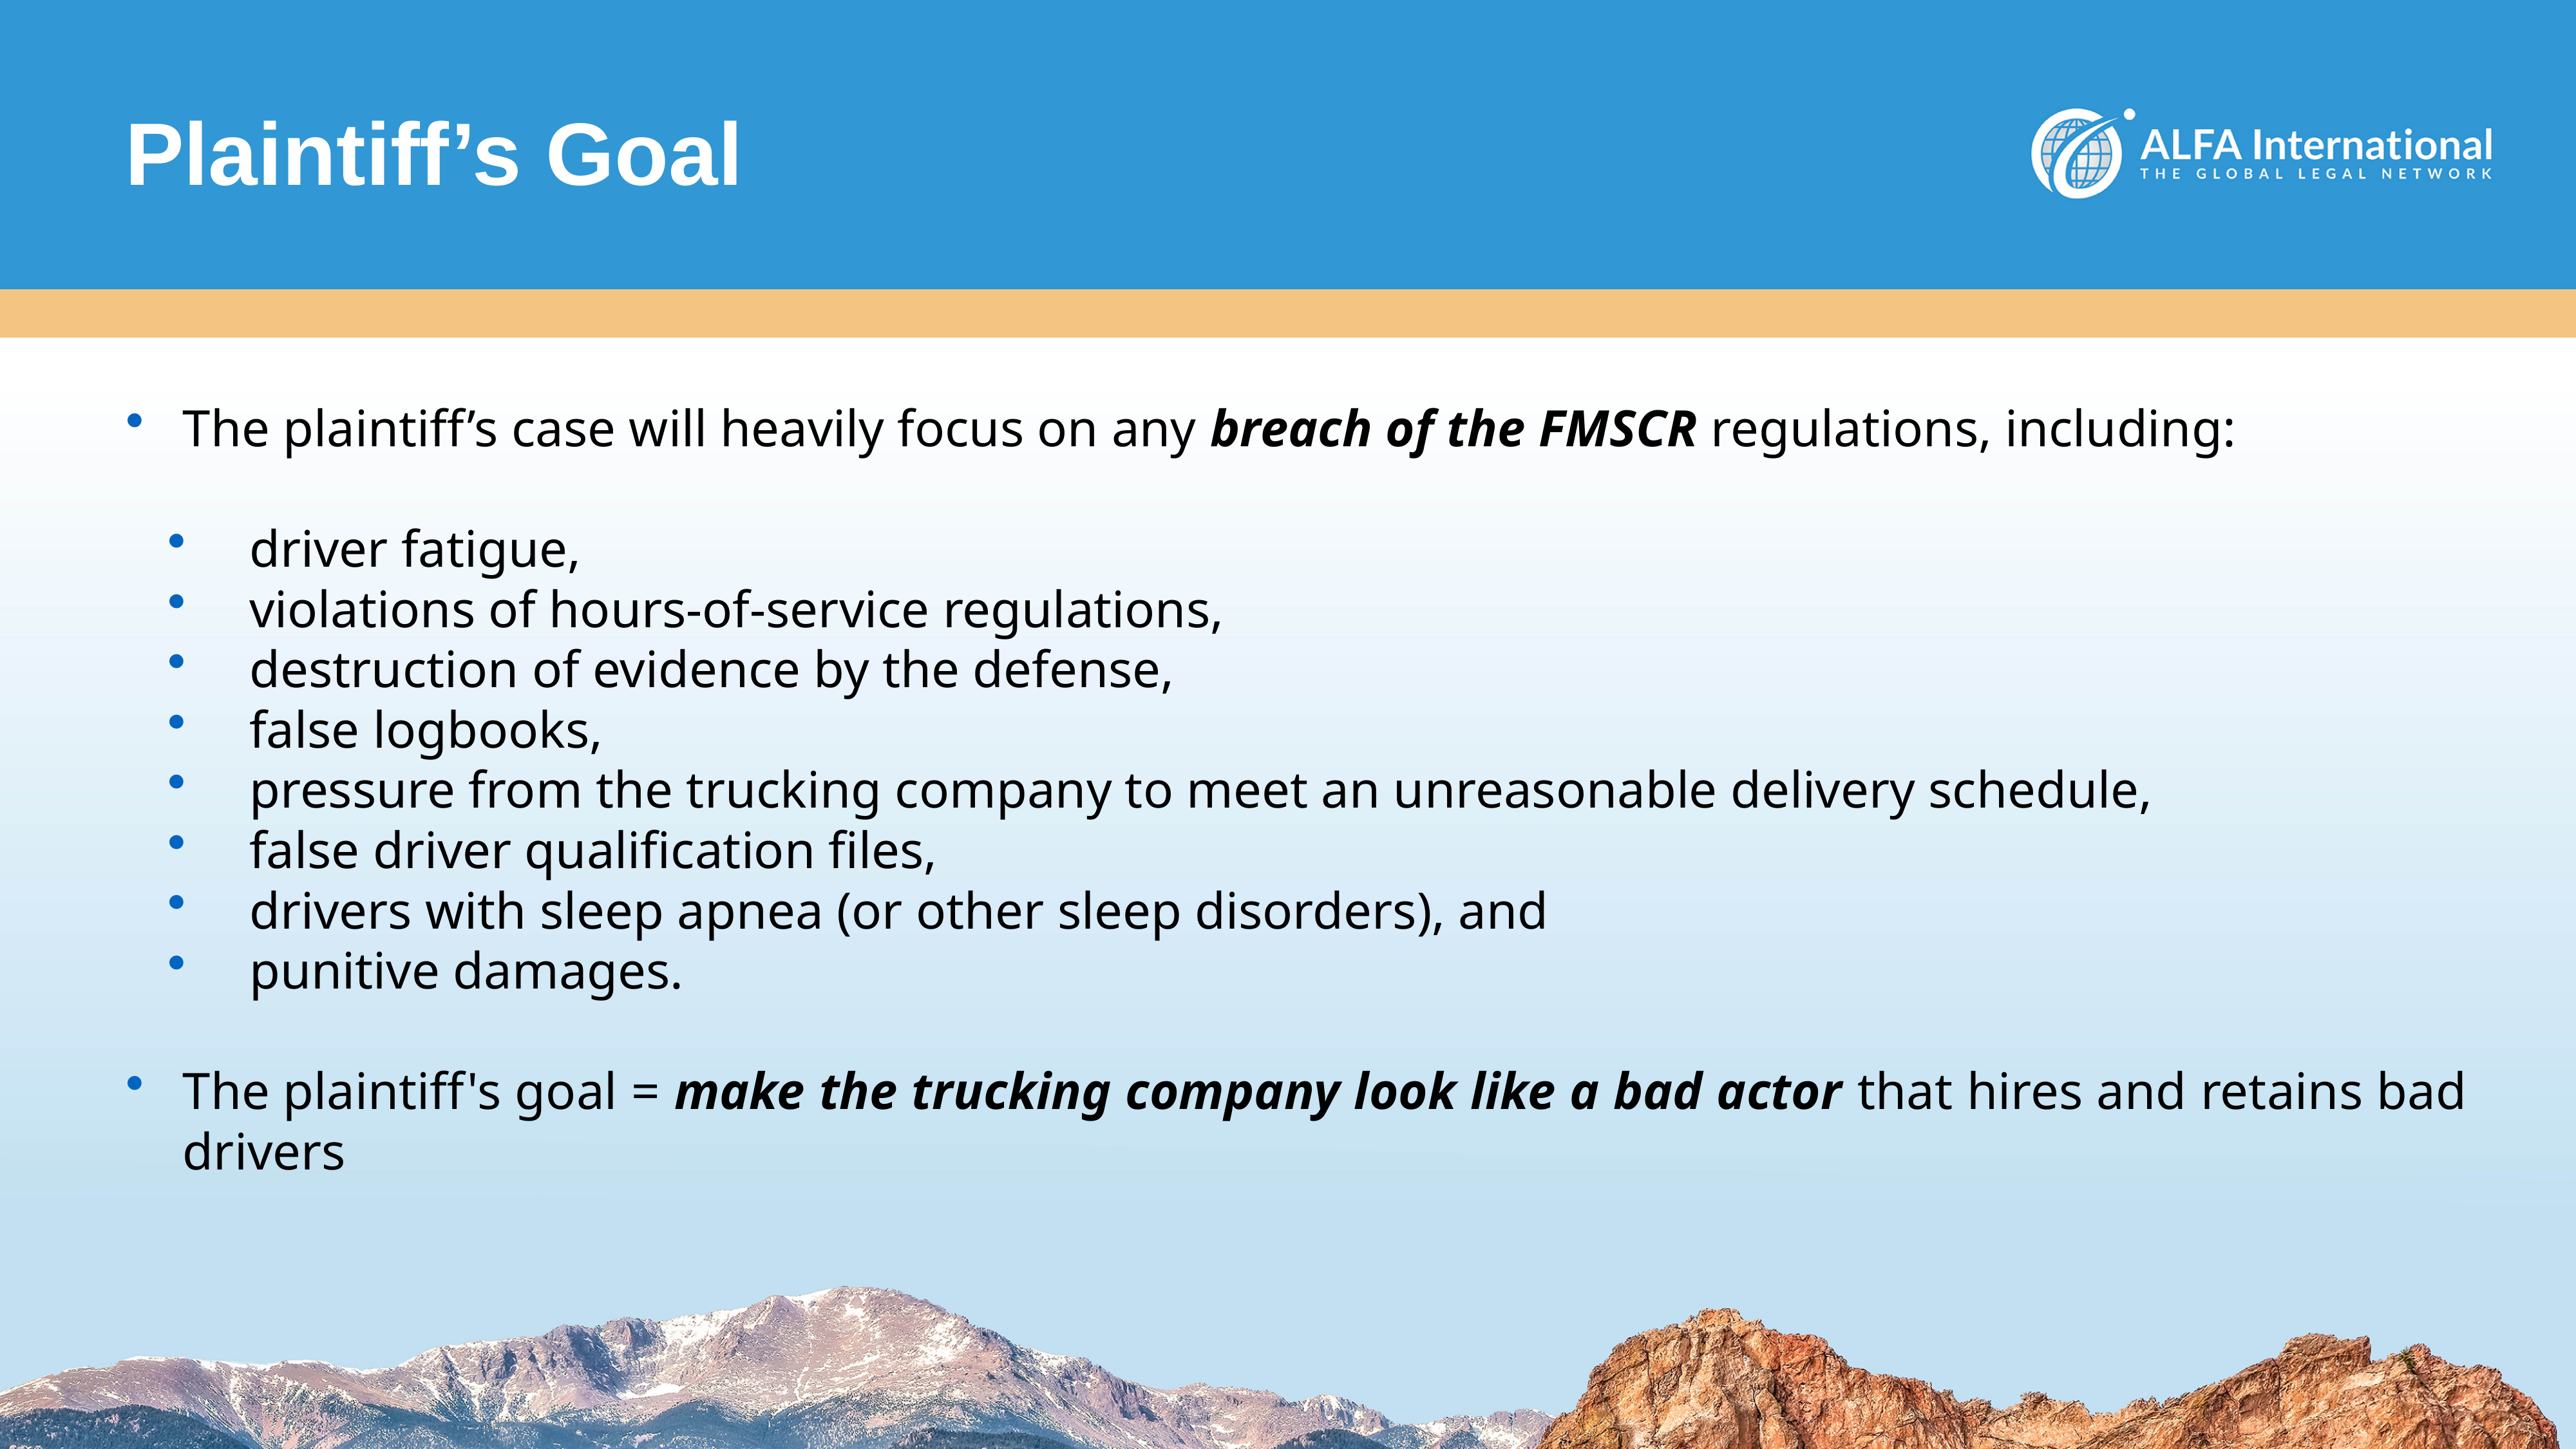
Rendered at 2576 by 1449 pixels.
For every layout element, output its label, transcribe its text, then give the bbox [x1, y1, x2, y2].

title Plaintiff’s Goal [117, 23, 2472, 276]
list The plaintiff’s case will heavily focus on any breach of the FMSCR regulations, including: driver fatigue, violations of hours-of-service regulations, destruction of evidence by the defense, false logbooks, pressure from the trucking company to meet an unreasonable delivery schedule, false driver qualification files, drivers with sleep apnea (or other sleep disorders), and punitive damages. The plaintiff's goal = make the trucking company look like a bad actor that hires and retains bad drivers [113, 396, 2468, 1184]
picture [0, 0, 2576, 1449]
